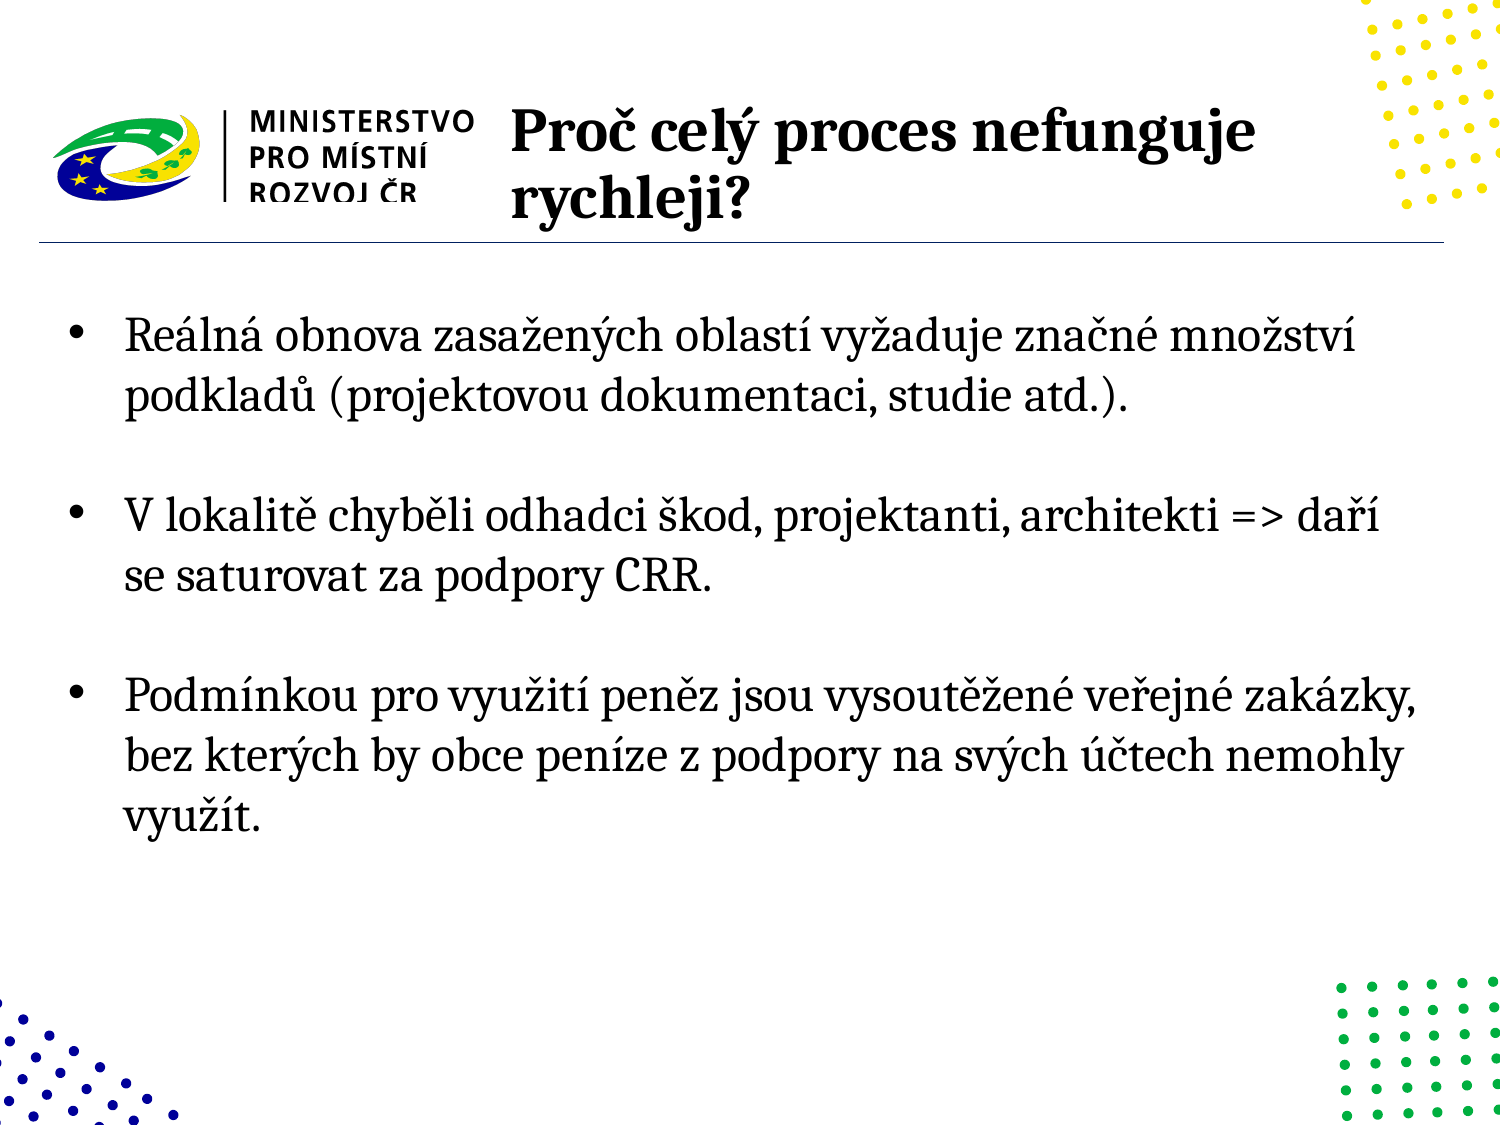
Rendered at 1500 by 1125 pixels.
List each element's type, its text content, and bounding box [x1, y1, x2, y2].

text_box [1439, 128, 1450, 139]
text_box [1340, 1085, 1352, 1096]
text_box [1403, 1108, 1414, 1119]
text_box [1445, 158, 1456, 169]
text_box [1491, 1053, 1500, 1064]
text_box [1369, 1036, 1380, 1043]
text_box [1401, 199, 1412, 210]
text_box [107, 1100, 118, 1111]
text_box [1457, 977, 1468, 989]
text_box [81, 1083, 92, 1095]
text_box [1371, 1083, 1382, 1095]
text_box [1360, 0, 1372, 5]
text_box [1426, 193, 1437, 204]
text_box [68, 1046, 79, 1057]
text_box [1402, 75, 1413, 86]
text_box [1492, 0, 1500, 9]
text_box [1420, 39, 1431, 51]
text_box [1433, 100, 1444, 111]
text_box [1476, 183, 1488, 194]
text_box [1392, 19, 1403, 30]
text_box [1402, 1082, 1413, 1093]
text_box [1376, 80, 1388, 91]
text_box [28, 1111, 39, 1122]
text_box [1489, 1002, 1500, 1013]
text_box [1389, 139, 1400, 150]
text_box [30, 1052, 42, 1063]
text_box [55, 1067, 66, 1078]
text_box [1417, 14, 1428, 25]
text_box [1383, 110, 1394, 121]
text_box [1445, 34, 1456, 45]
text_box [1367, 24, 1378, 35]
text_box [1370, 1058, 1381, 1069]
text_box [1338, 1036, 1349, 1045]
text_box [44, 1030, 55, 1041]
text_box [1414, 133, 1425, 144]
text_box [1428, 1036, 1440, 1041]
text_box [1442, 8, 1453, 19]
text_box [1420, 163, 1431, 174]
text_box [168, 1109, 179, 1121]
text_box [1427, 70, 1438, 81]
text_box [142, 1093, 153, 1104]
text_box [1493, 1104, 1500, 1115]
text_box [41, 1089, 53, 1100]
title Proč celý proces nefunguje rychleji? [495, 89, 1500, 173]
text_box [1467, 3, 1478, 14]
text_box [1462, 1105, 1474, 1117]
text_box [1400, 1036, 1411, 1042]
text_box [1495, 147, 1500, 158]
text_box [1461, 1080, 1473, 1091]
text_box [1483, 89, 1494, 100]
text_box [4, 1095, 15, 1107]
text_box [1339, 1059, 1350, 1070]
text_box [94, 1062, 106, 1073]
text_box [1490, 1027, 1500, 1039]
text_box [17, 1074, 28, 1085]
text_box [1477, 59, 1488, 70]
text_box [1458, 94, 1469, 105]
text_box [1459, 1029, 1470, 1040]
text_box [1495, 24, 1500, 35]
text_box [68, 1105, 79, 1116]
text_box [1452, 64, 1463, 75]
text_box [128, 1115, 139, 1125]
text_box [1395, 45, 1406, 56]
text_box [4, 1036, 15, 1047]
text_box [1451, 188, 1462, 199]
text_box [1430, 1056, 1441, 1067]
text_box [1431, 1081, 1442, 1092]
text_box Reálná obnova zasažených oblastí vyžaduje značné množství podkladů (projektovou dokumentaci, studie atd.). V lokalitě chyběli odhadci škod, projektanti, architekti => daří se saturovat za podpory CRR. Podmínkou pro využití peněz jsou vysoutěžené veřejné zakázky, bez kterých by obce peníze z podpory na svých účtech nemohly využít. [52, 293, 1448, 1036]
text_box [94, 1121, 104, 1125]
text_box [1460, 1054, 1471, 1065]
text_box [1470, 29, 1481, 40]
text_box [1488, 976, 1499, 987]
text_box [1470, 153, 1481, 164]
text_box [1372, 1109, 1383, 1120]
text_box [1401, 1056, 1412, 1068]
text_box [1395, 169, 1406, 180]
text_box [1341, 1110, 1353, 1122]
text_box [1464, 123, 1475, 134]
text_box [1489, 117, 1500, 128]
text_box [1458, 1003, 1469, 1014]
text_box [1492, 1078, 1500, 1090]
text_box [1370, 50, 1381, 61]
text_box [1408, 105, 1419, 116]
picture [53, 109, 474, 202]
text_box [121, 1078, 132, 1089]
text_box [18, 1014, 29, 1025]
text_box [1432, 1107, 1443, 1118]
